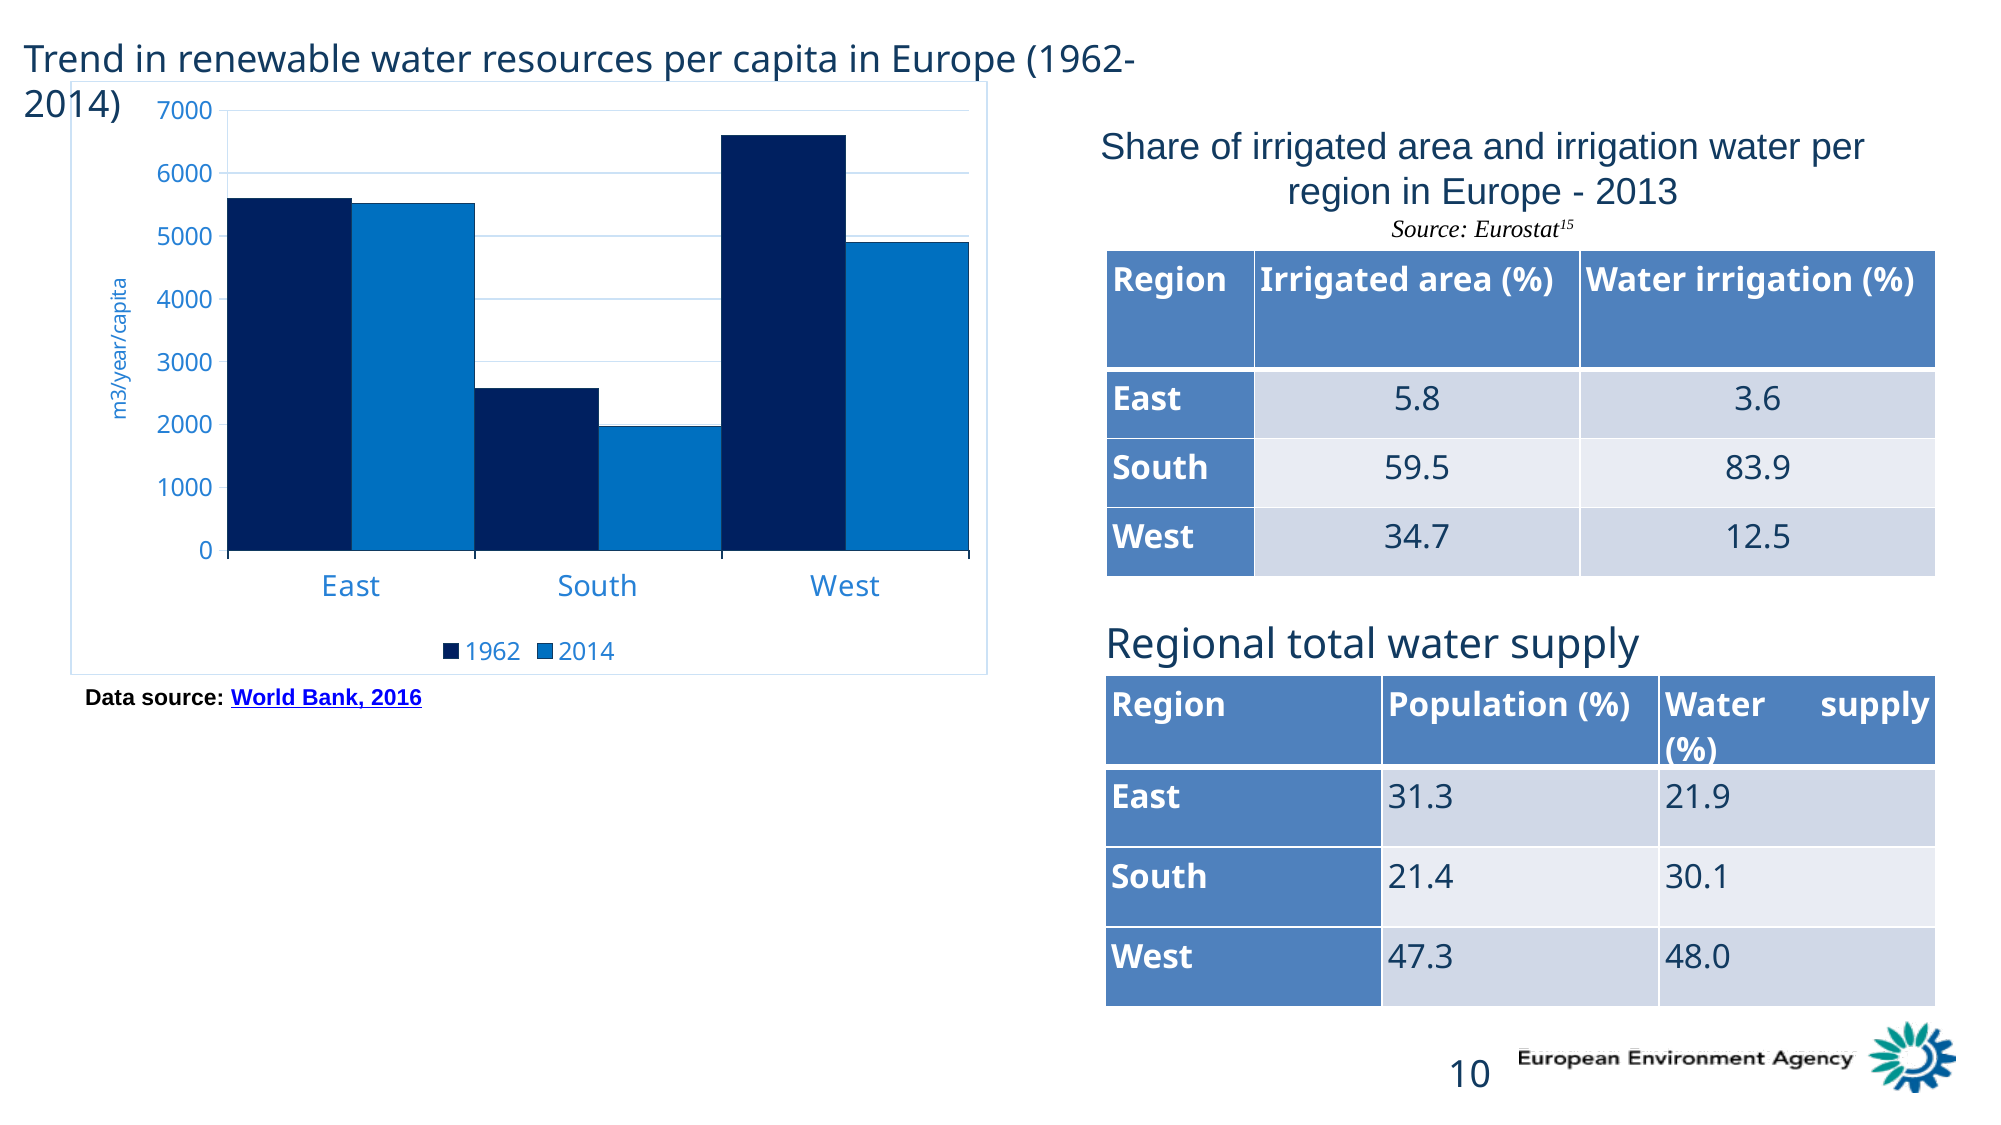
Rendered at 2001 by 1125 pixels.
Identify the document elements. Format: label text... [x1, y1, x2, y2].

table_cell South [1107, 439, 1254, 507]
table_cell West [1106, 928, 1381, 1006]
table_cell 47.3 [1383, 928, 1658, 1006]
table_header Region [1107, 251, 1254, 367]
table_header Population (%) [1383, 676, 1658, 764]
chart [70, 80, 989, 676]
table_cell East [1106, 770, 1381, 846]
table_cell 3.6 [1581, 372, 1935, 438]
text_box Share of irrigated area and irrigation water per region in Europe - 2013 Source: Eurostat15 [1049, 114, 1917, 250]
table_cell 21.9 [1660, 770, 1935, 846]
table_header Water supply (%) [1660, 676, 1935, 764]
text_box Regional total water supply [1090, 609, 1655, 675]
picture [1519, 1021, 1956, 1093]
table_cell 34.7 [1255, 508, 1579, 576]
table_cell 12.5 [1581, 508, 1935, 576]
table_cell 31.3 [1383, 770, 1658, 846]
table_cell East [1107, 372, 1254, 438]
table_cell 48.0 [1660, 928, 1935, 1006]
table_header Water irrigation (%) [1581, 251, 1935, 367]
table_header Irrigated area (%) [1255, 251, 1579, 367]
table_cell 83.9 [1581, 439, 1935, 507]
text_box Data source: World Bank, 2016 [70, 675, 1071, 788]
table_cell 59.5 [1255, 439, 1579, 507]
text_box Trend in renewable water resources per capita in Europe (1962-2014) [8, 27, 1196, 178]
slide_number 10 [1433, 1042, 1900, 1103]
table_header Region [1106, 676, 1381, 764]
table_cell 21.4 [1383, 848, 1658, 926]
table_cell 5.8 [1255, 372, 1579, 438]
table_cell 30.1 [1660, 848, 1935, 926]
table_cell West [1107, 508, 1254, 576]
table_cell South [1106, 848, 1381, 926]
